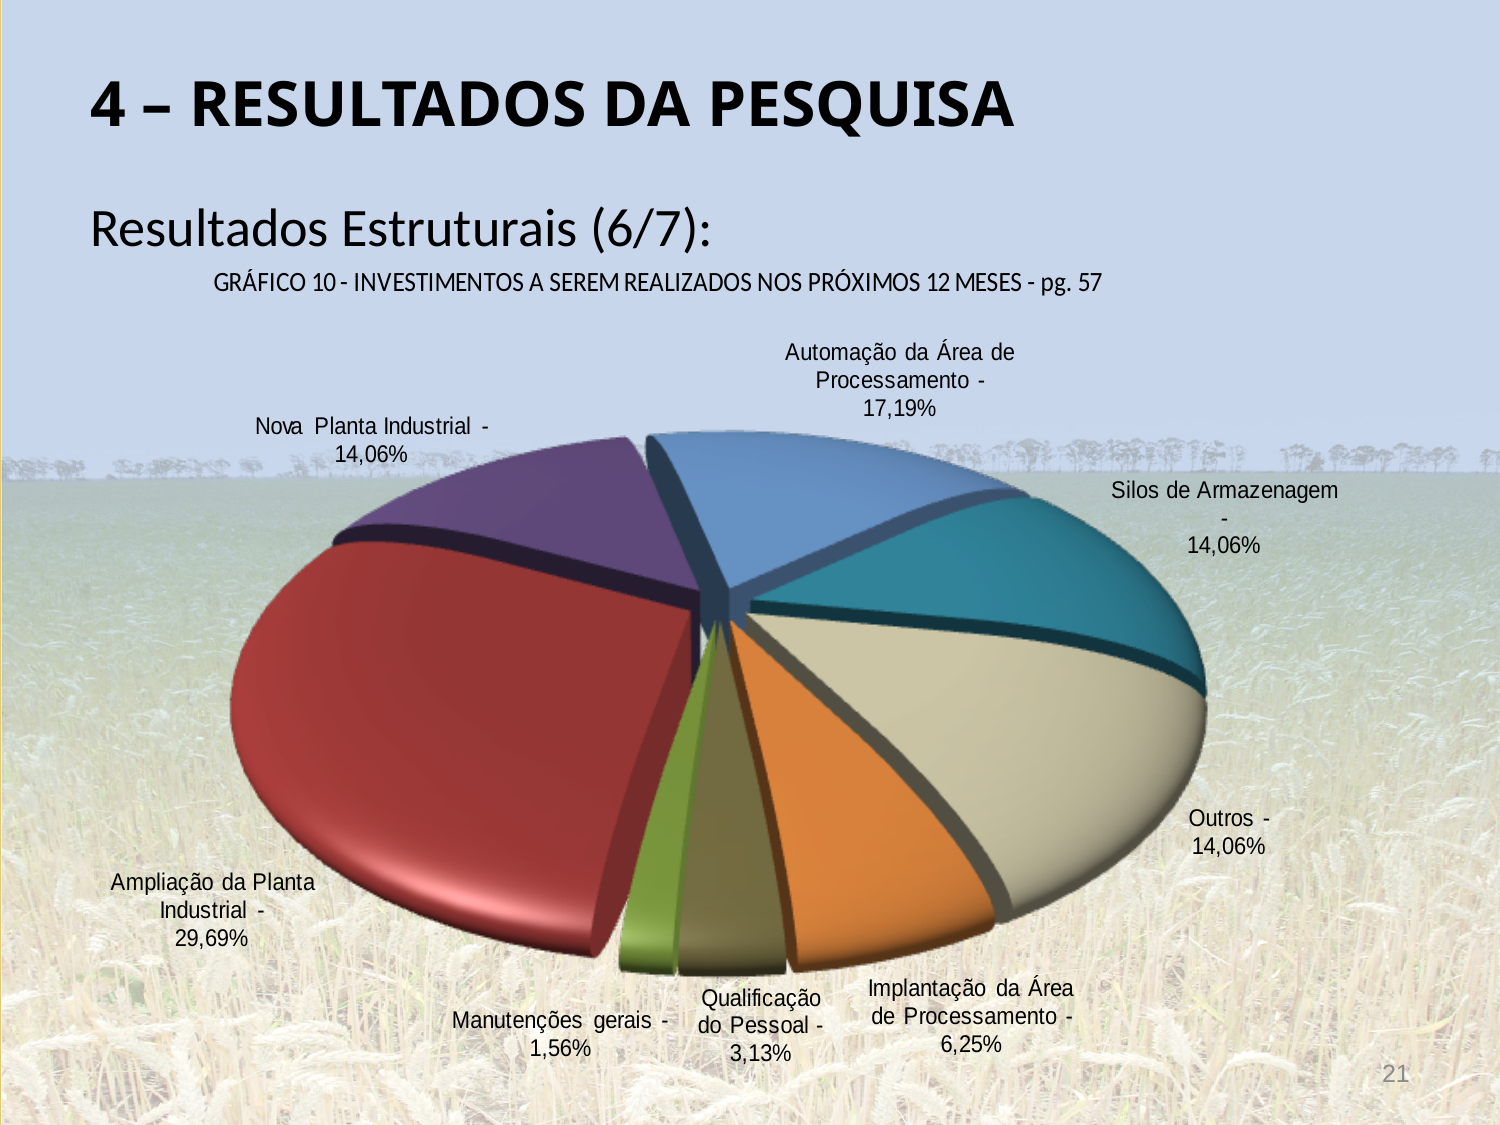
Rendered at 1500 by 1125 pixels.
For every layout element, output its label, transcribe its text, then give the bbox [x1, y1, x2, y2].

picture [0, 0, 1500, 1125]
title 4 – RESULTADOS DA PESQUISA [75, 45, 1425, 184]
slide_number 21 [1074, 1042, 1425, 1103]
list Resultados Estruturais (6/7): [75, 184, 1425, 1005]
